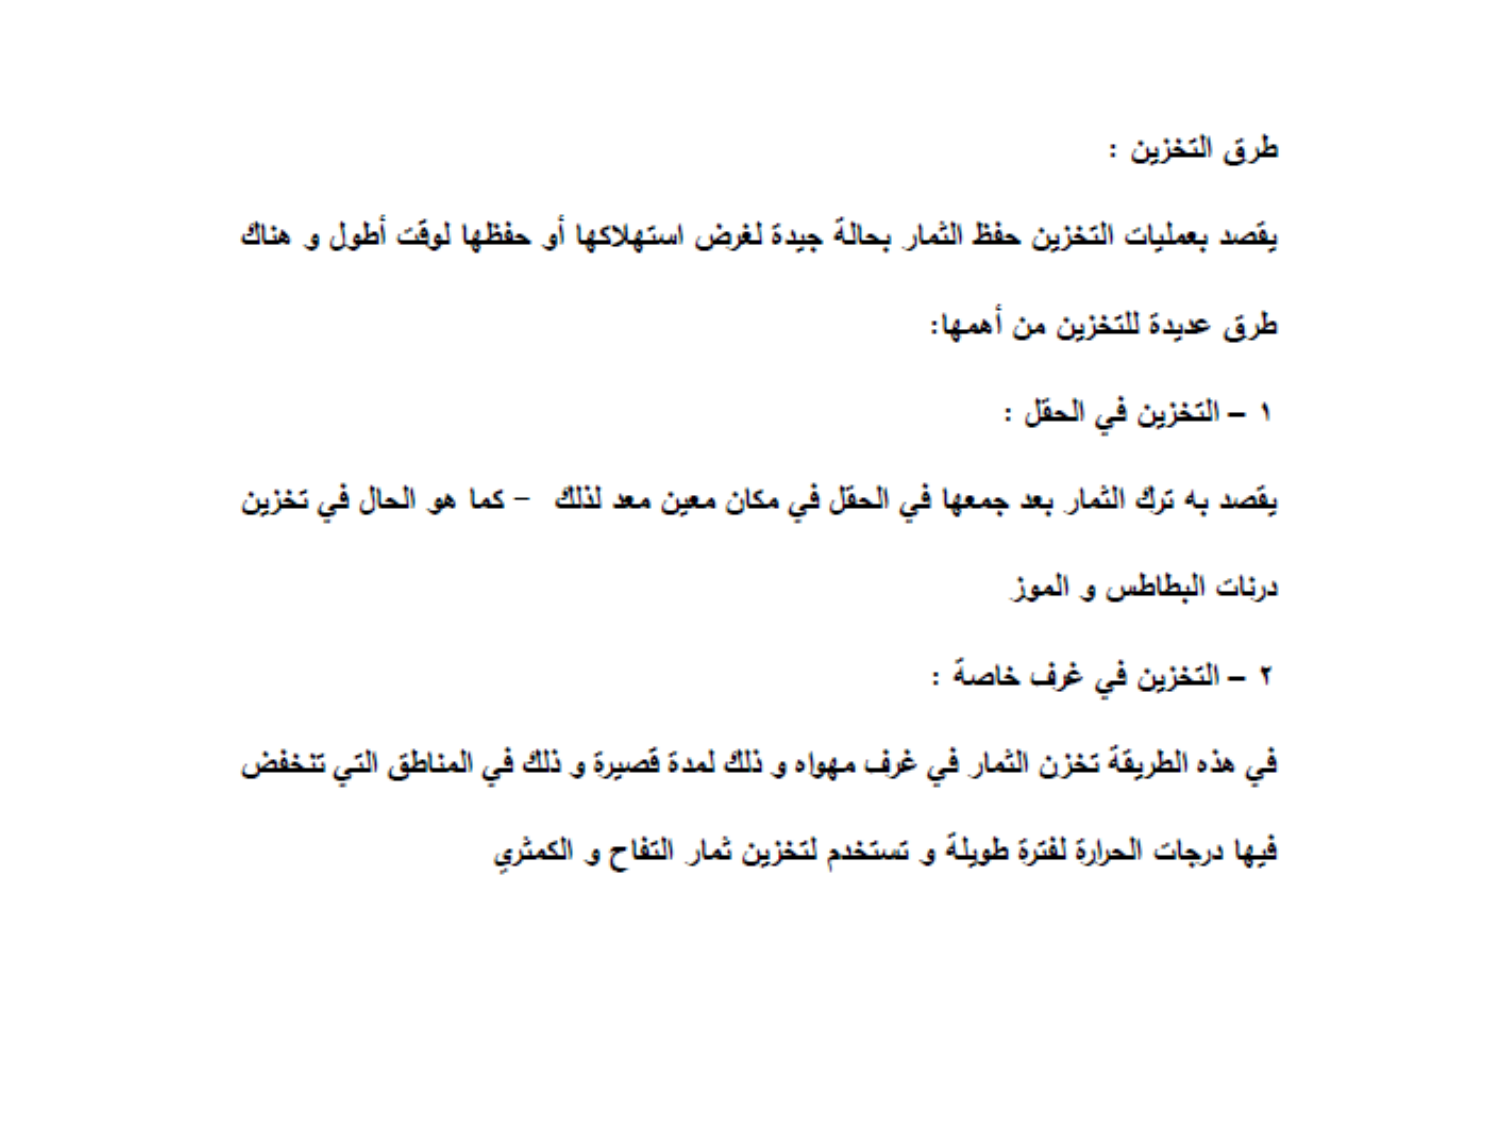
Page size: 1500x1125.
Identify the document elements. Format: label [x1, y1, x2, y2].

picture [170, 113, 1347, 941]
